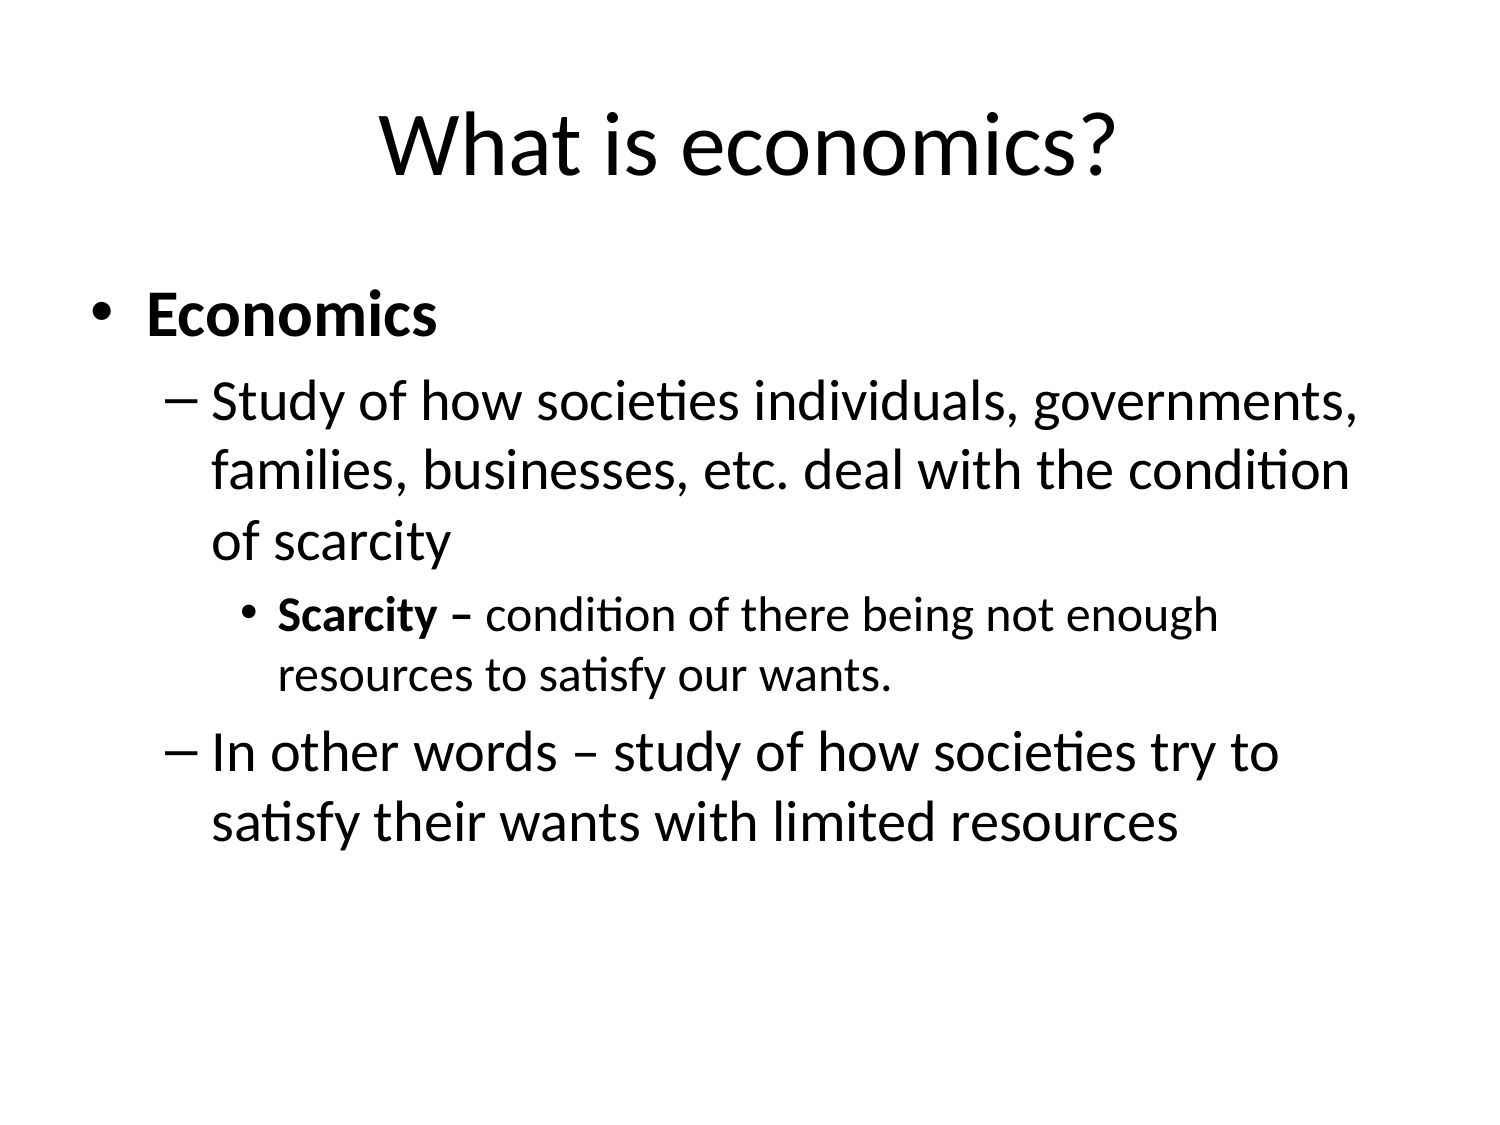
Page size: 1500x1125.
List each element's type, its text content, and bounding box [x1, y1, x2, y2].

title What is economics? [75, 45, 1425, 233]
list Economics Study of how societies individuals, governments, families, businesses, etc. deal with the condition of scarcity Scarcity – condition of there being not enough resources to satisfy our wants. In other words – study of how societies try to satisfy their wants with limited resources [75, 262, 1425, 1005]
